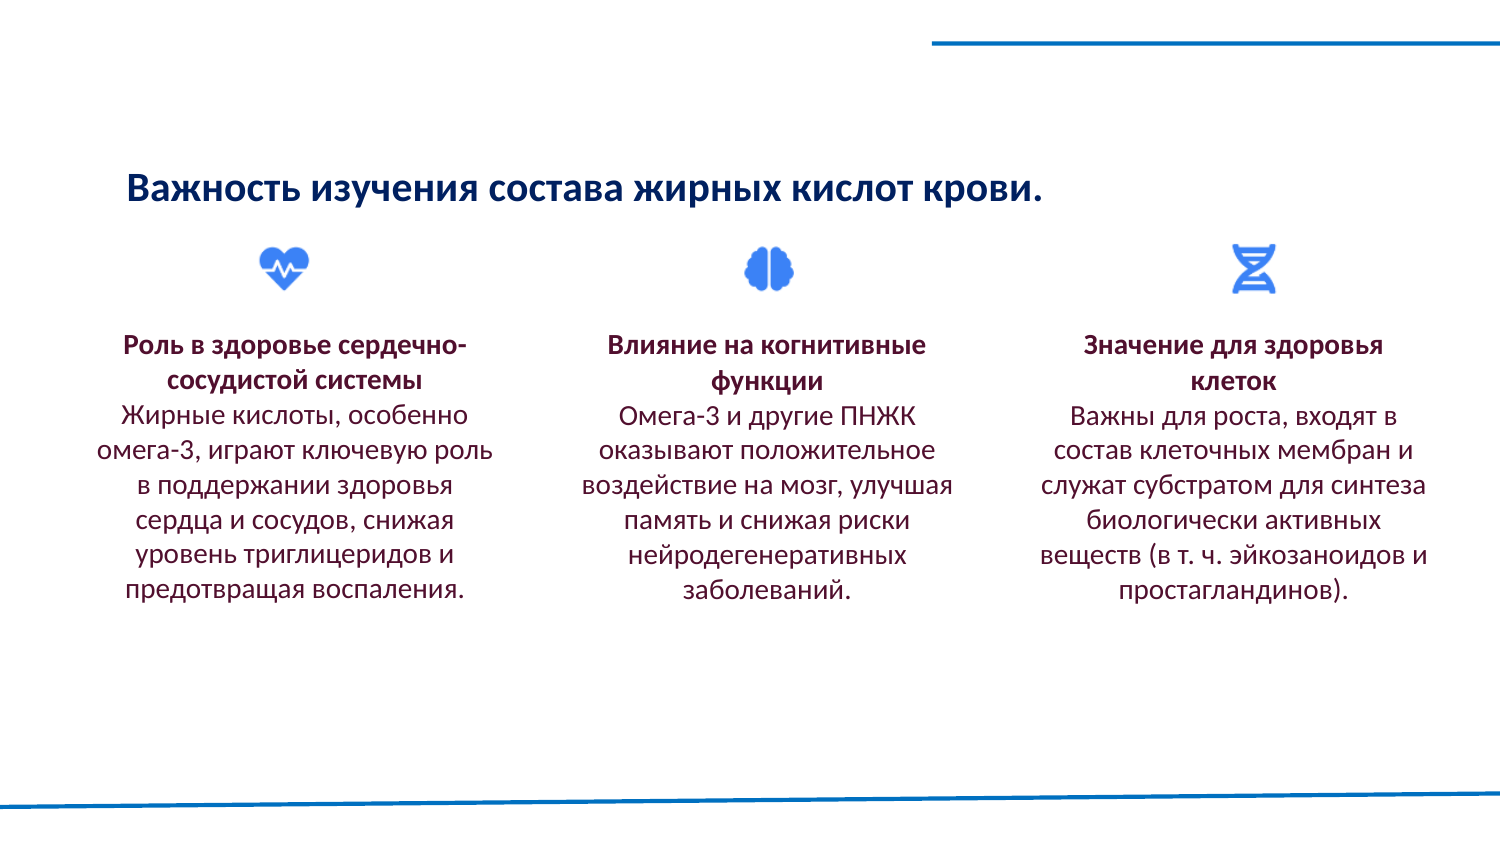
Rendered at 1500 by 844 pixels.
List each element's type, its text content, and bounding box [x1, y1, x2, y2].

text_box Влияние на когнитивные функции Омега-3 и другие ПНЖК оказывают положительное воздействие на мозг, улучшая память и снижая риски нейродегенеративных заболеваний. [551, 318, 983, 613]
text_box Роль в здоровье сердечно-сосудистой системы Жирные кислоты, особенно омега-3, играют ключевую роль в поддержании здоровья сердца и сосудов, снижая уровень триглицеридов и предотвращая воспаления. [79, 317, 511, 613]
text_box Значение для здоровья клеток Важны для роста, входят в состав клеточных мембран и служат субстратом для синтеза биологически активных веществ (в т. ч. эйкозаноидов и простагландинов). [1024, 318, 1444, 613]
text_box Важность изучения состава жирных кислот крови. [111, 152, 1175, 217]
picture [254, 236, 1281, 296]
